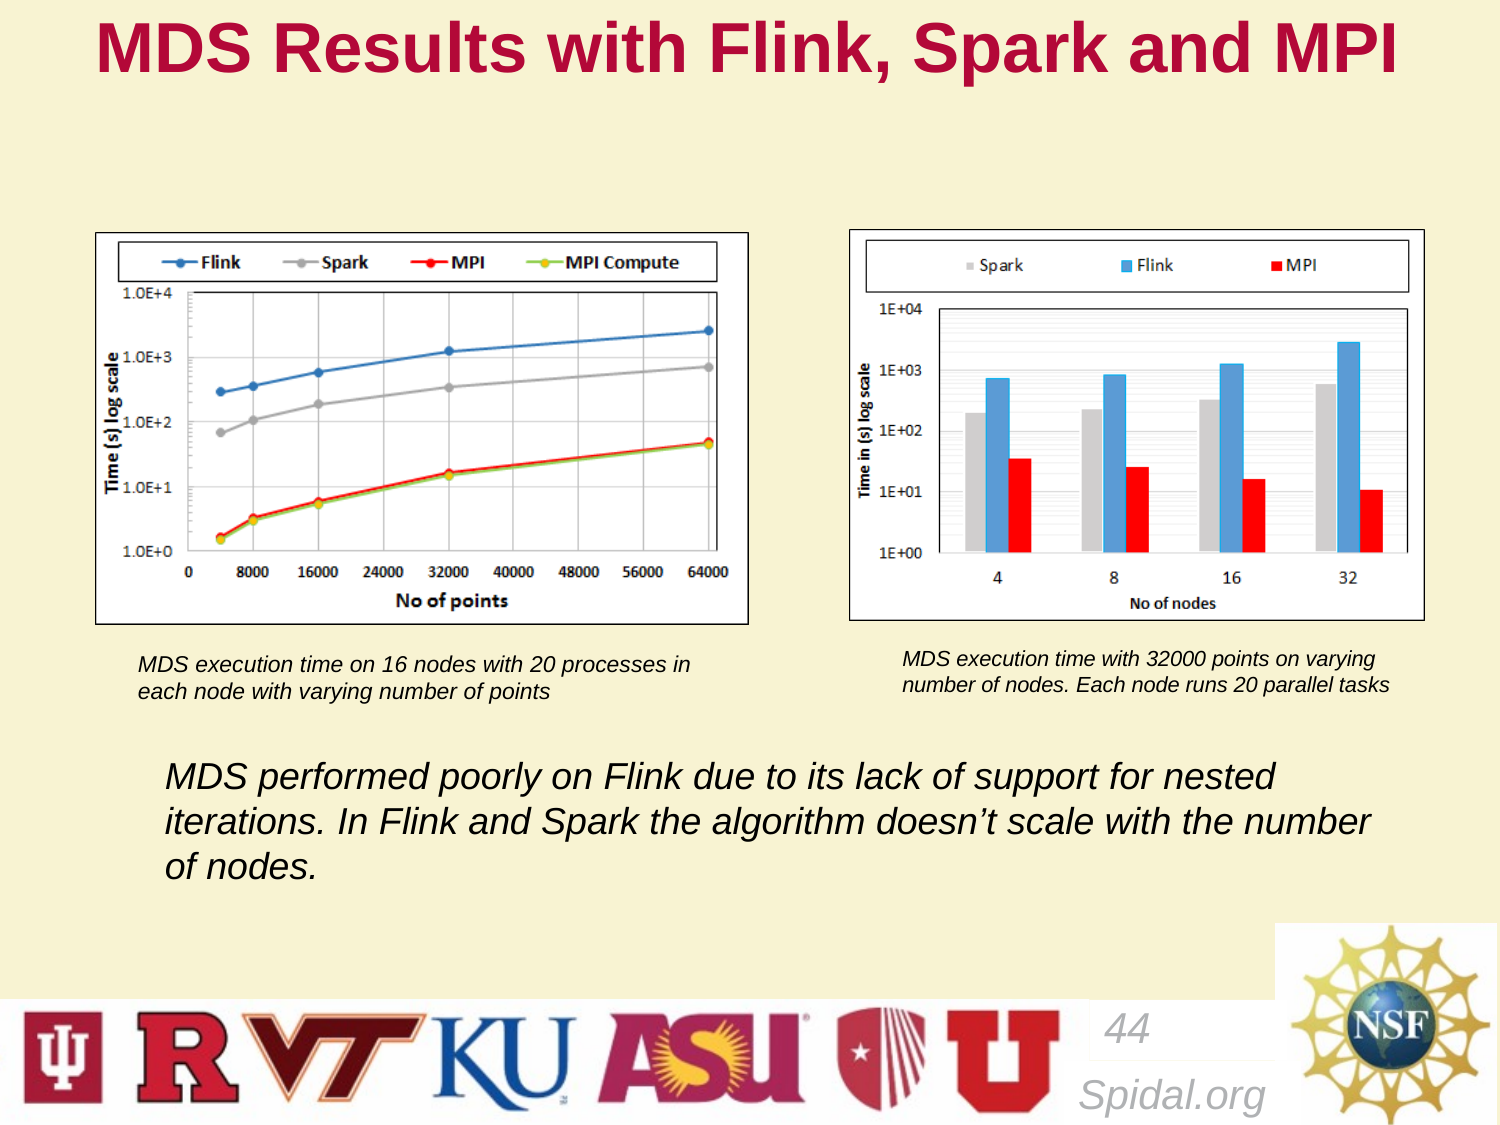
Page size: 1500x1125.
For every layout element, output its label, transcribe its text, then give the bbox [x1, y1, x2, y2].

picture [0, 999, 1089, 1125]
text_box MDS Results with Flink, Spark and MPI [0, 0, 1497, 113]
picture [1275, 923, 1497, 1125]
picture [849, 229, 1425, 621]
text_box MDS execution time with 32000 points on varying number of nodes. Each node runs 20 parallel tasks [887, 637, 1460, 705]
picture [94, 231, 749, 626]
text_box MDS performed poorly on Flink due to its lack of support for nested iterations. In Flink and Spark the algorithm doesn’t scale with the number of nodes. [149, 744, 1411, 895]
text_box MDS execution time on 16 nodes with 20 processes in each node with varying number of points [123, 642, 721, 712]
